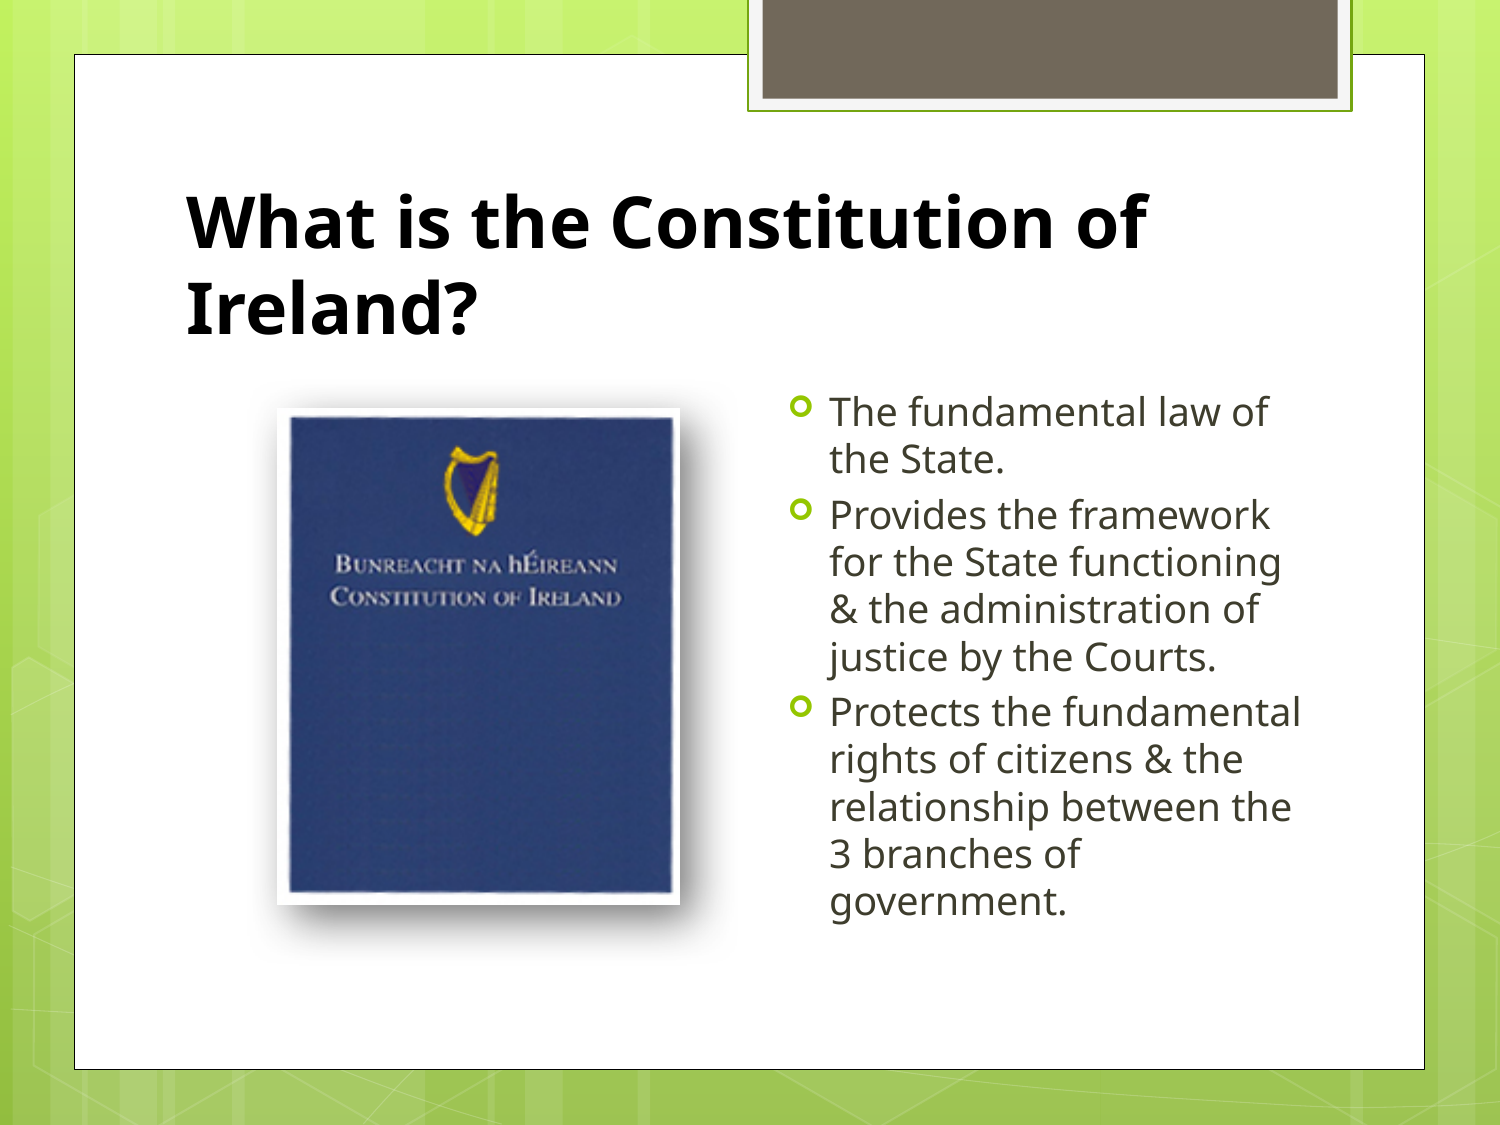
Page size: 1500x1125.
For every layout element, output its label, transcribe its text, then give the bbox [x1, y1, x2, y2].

list The fundamental law of the State. Provides the framework for the State functioning & the administration of justice by the Courts. Protects the fundamental rights of citizens & the relationship between the 3 branches of government. [761, 379, 1323, 953]
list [277, 408, 680, 906]
title What is the Constitution of Ireland? [171, 168, 1324, 357]
